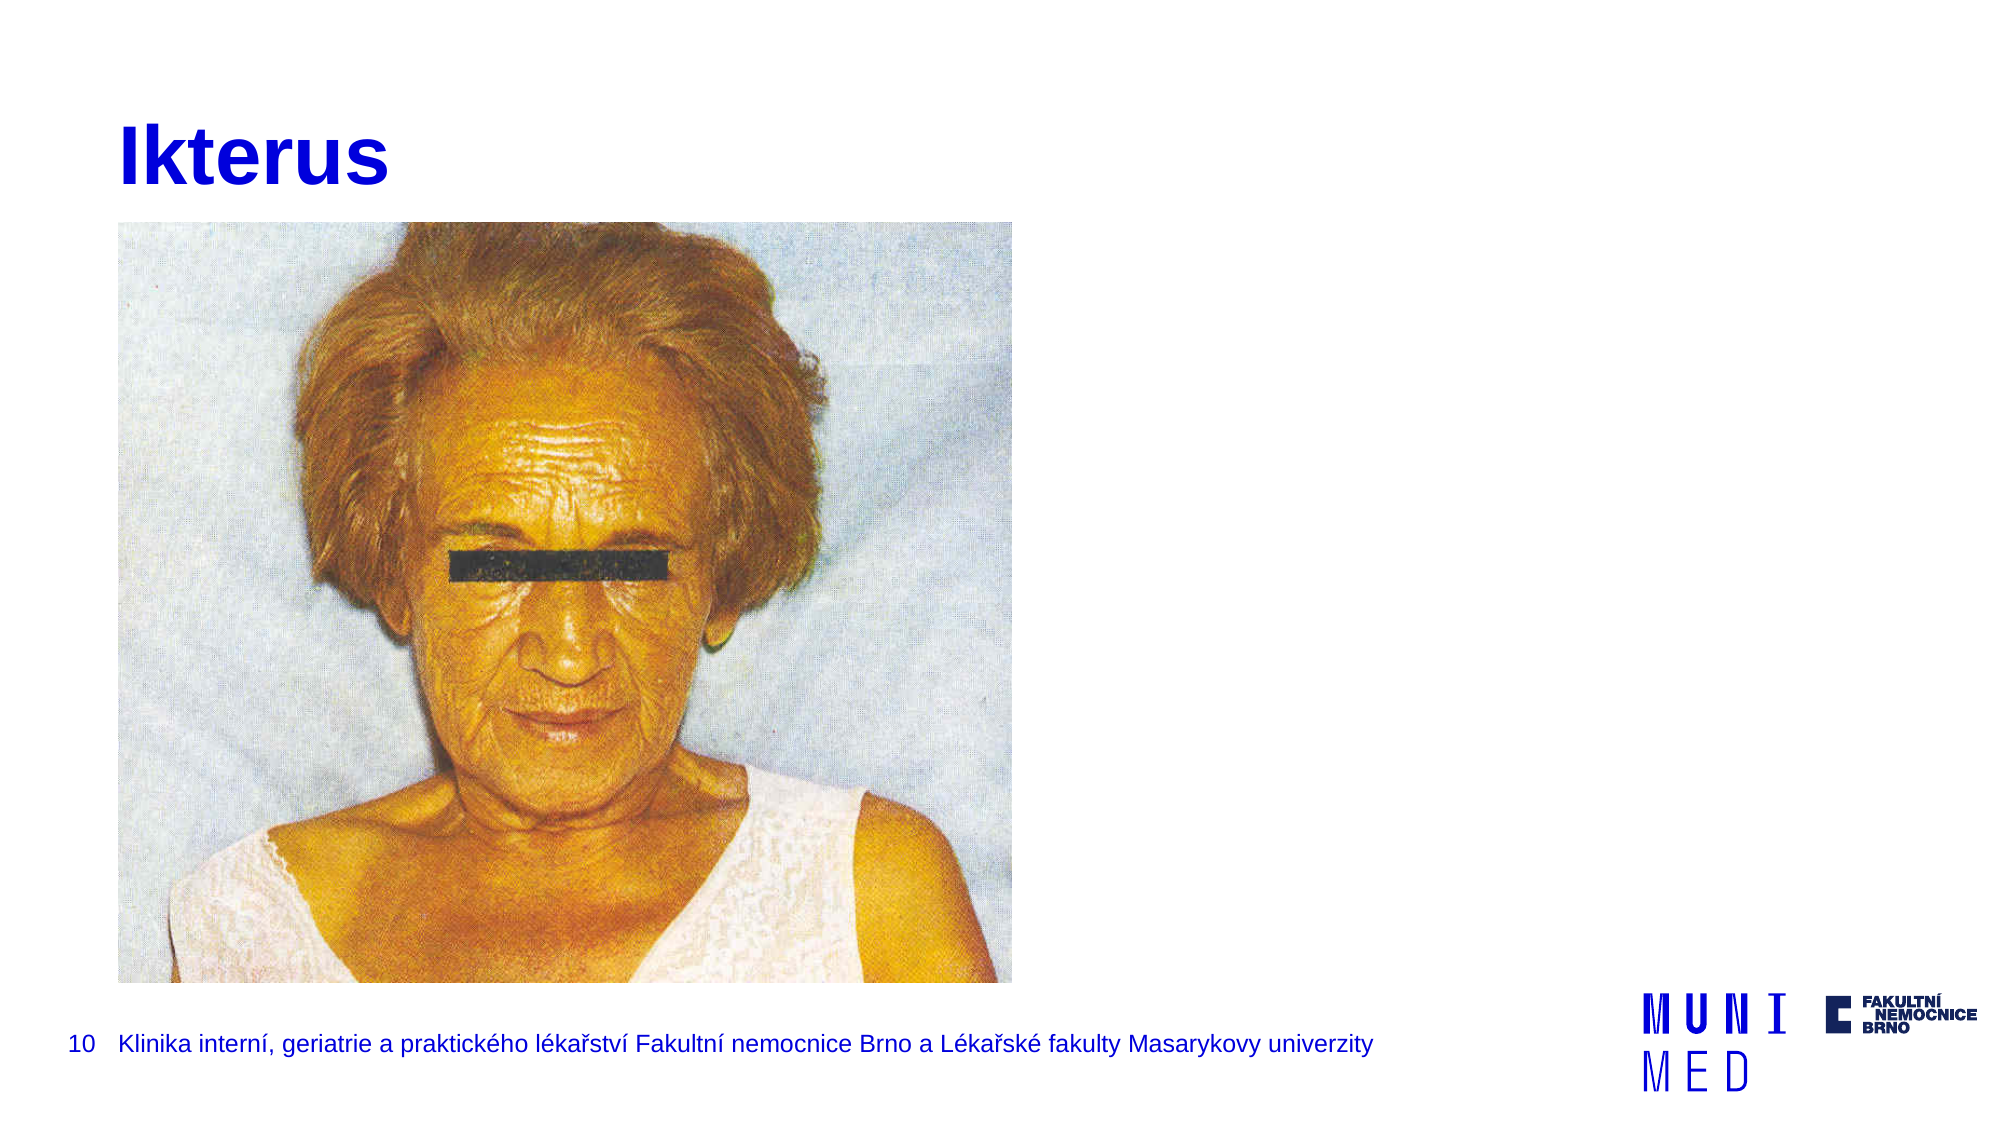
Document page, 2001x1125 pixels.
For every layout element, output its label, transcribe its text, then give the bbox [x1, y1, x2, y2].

title Ikterus [118, 118, 1883, 193]
slide_number 10 [67, 1021, 110, 1063]
footer Klinika interní, geriatrie a praktického lékařství Fakultní nemocnice Brno a Lékařské fakulty Masarykovy univerzity [118, 1021, 1418, 1063]
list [117, 222, 1012, 983]
